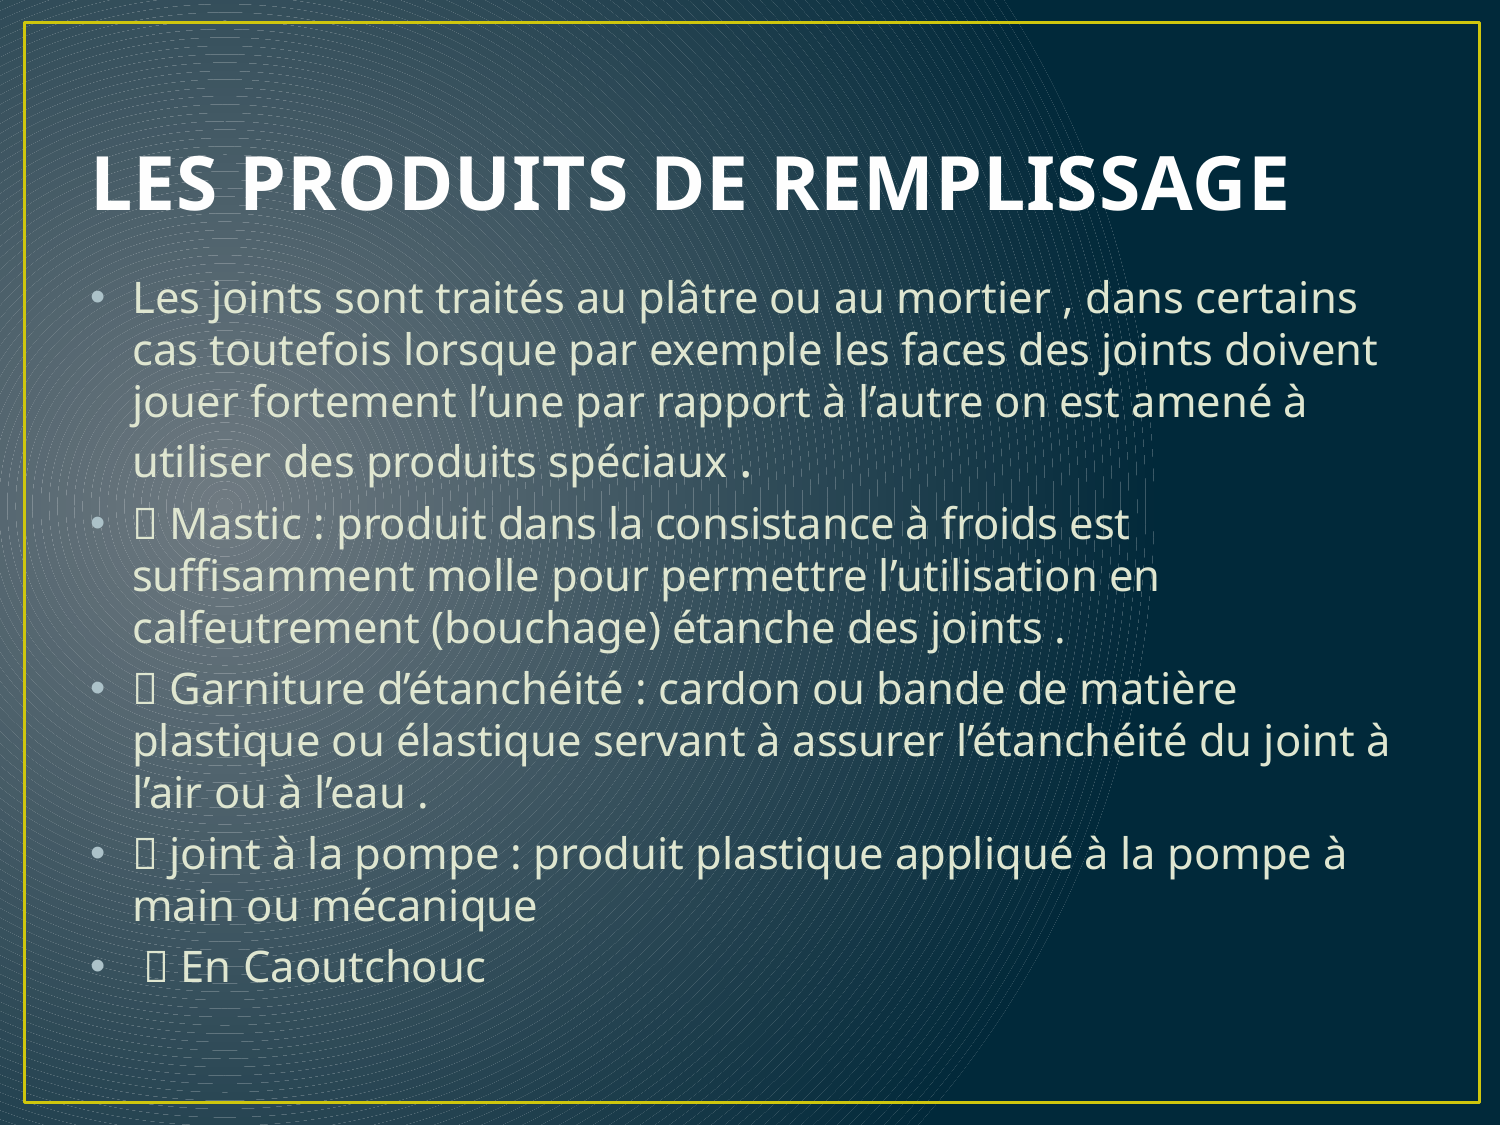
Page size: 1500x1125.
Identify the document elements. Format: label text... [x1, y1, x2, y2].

list Les joints sont traités au plâtre ou au mortier , dans certains cas toutefois lorsque par exemple les faces des joints doivent jouer fortement l’une par rapport à l’autre on est amené à utiliser des produits spéciaux .  Mastic : produit dans la consistance à froids est suffisamment molle pour permettre l’utilisation en calfeutrement (bouchage) étanche des joints .  Garniture d’étanchéité : cardon ou bande de matière plastique ou élastique servant à assurer l’étanchéité du joint à l’air ou à l’eau .  joint à la pompe : produit plastique appliqué à la pompe à main ou mécanique  En Caoutchouc [75, 262, 1425, 1005]
title LES PRODUITS DE REMPLISSAGE [75, 45, 1425, 233]
